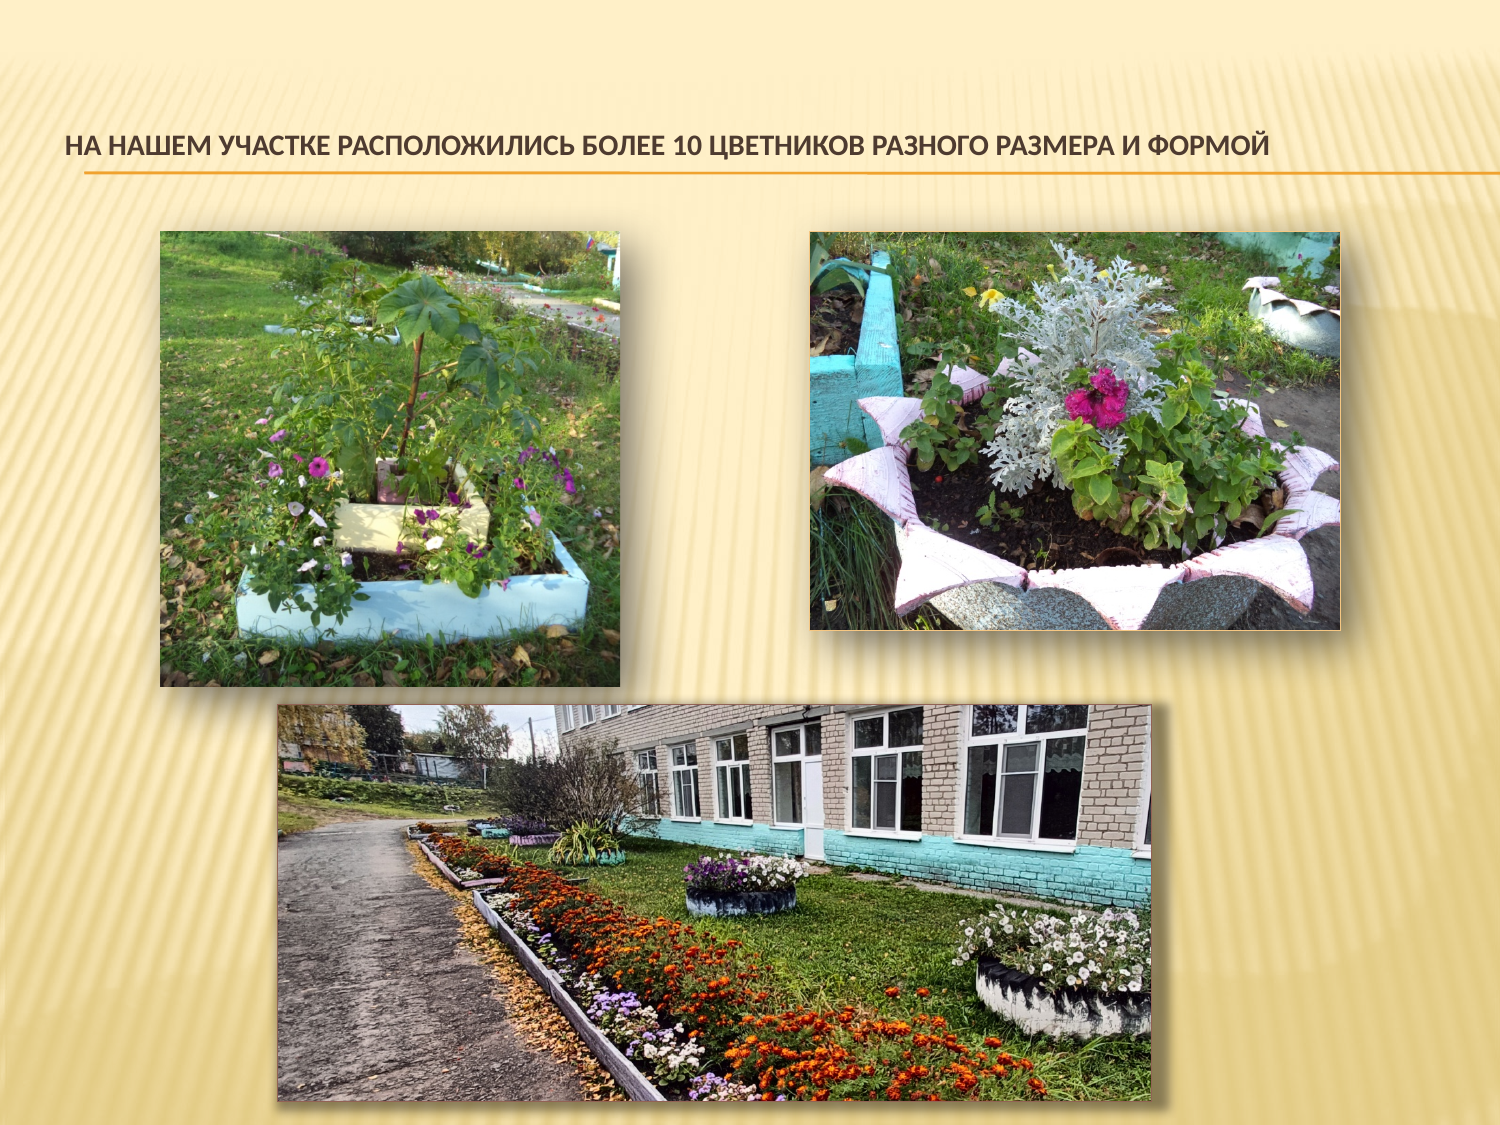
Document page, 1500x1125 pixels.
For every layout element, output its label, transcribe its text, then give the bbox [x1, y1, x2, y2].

picture [276, 703, 1152, 1103]
title На нашем участке расположились более 10 цветников разного размера и формой [50, 75, 1475, 213]
picture [161, 228, 618, 690]
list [808, 231, 1341, 631]
